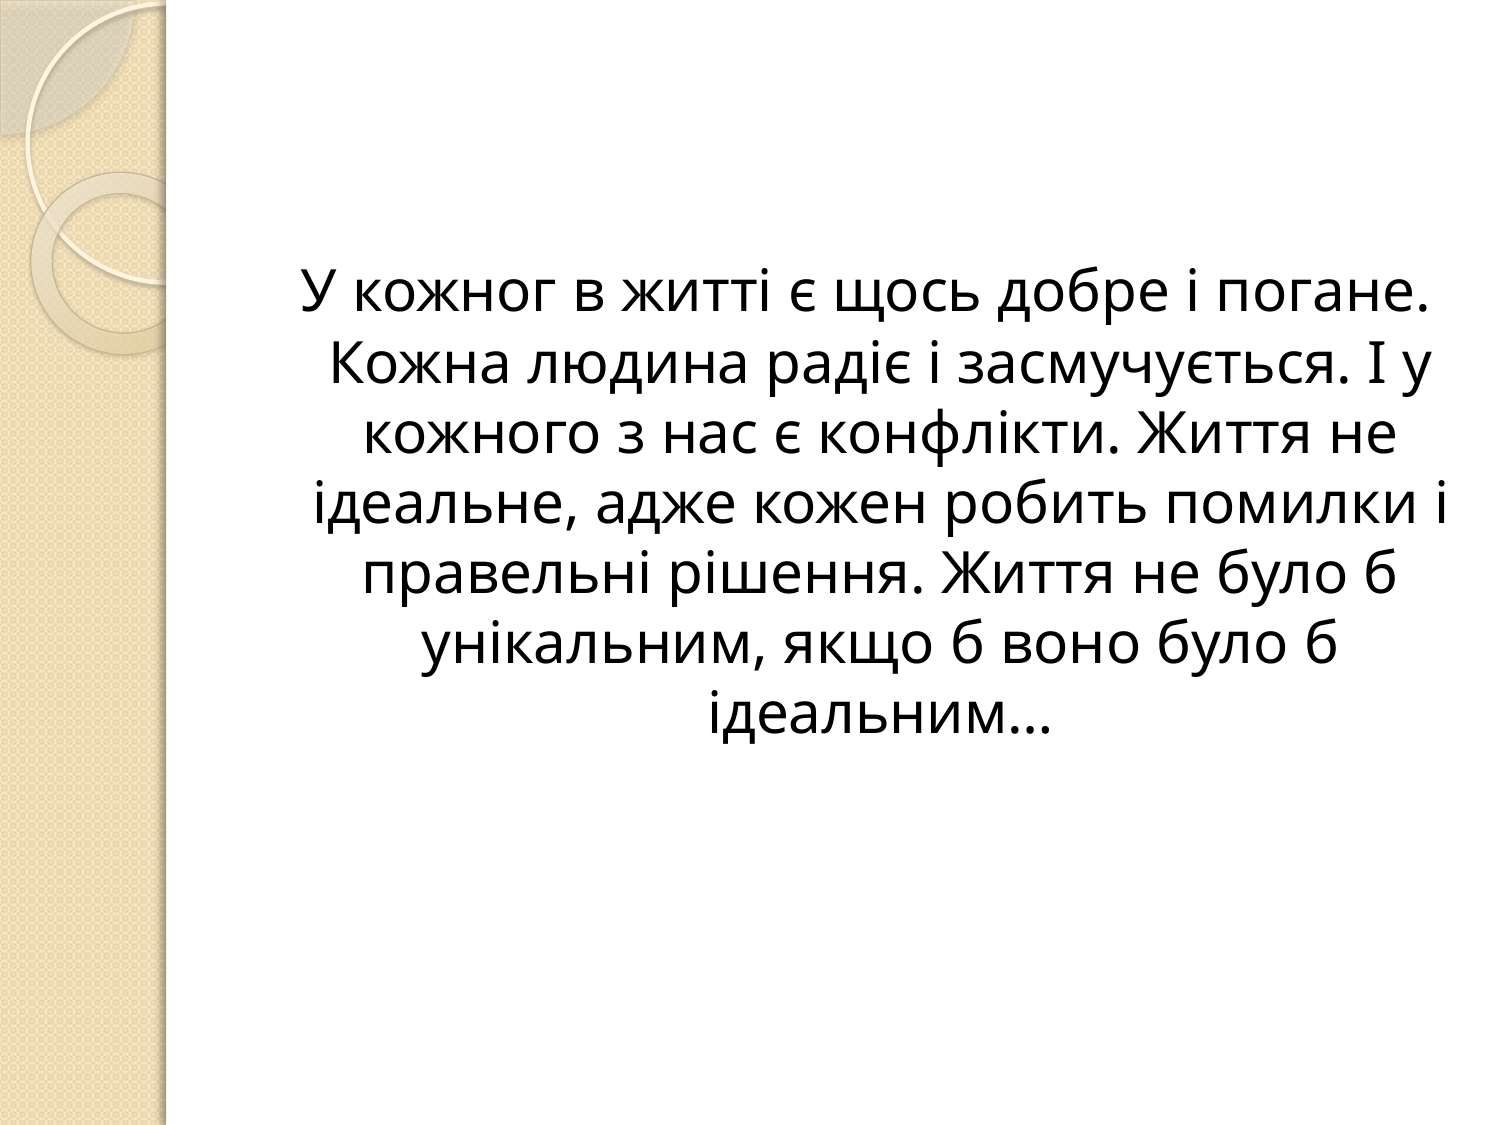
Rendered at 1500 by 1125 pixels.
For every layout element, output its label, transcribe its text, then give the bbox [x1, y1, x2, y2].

list У кожног в житті є щось добре і погане. Кожна людина радіє і засмучується. І у кожного з нас є конфлікти. Життя не ідеальне, адже кожен робить помилки і правельні рішення. Життя не було б унікальним, якщо б воно було б ідеальним… [235, 237, 1466, 1025]
